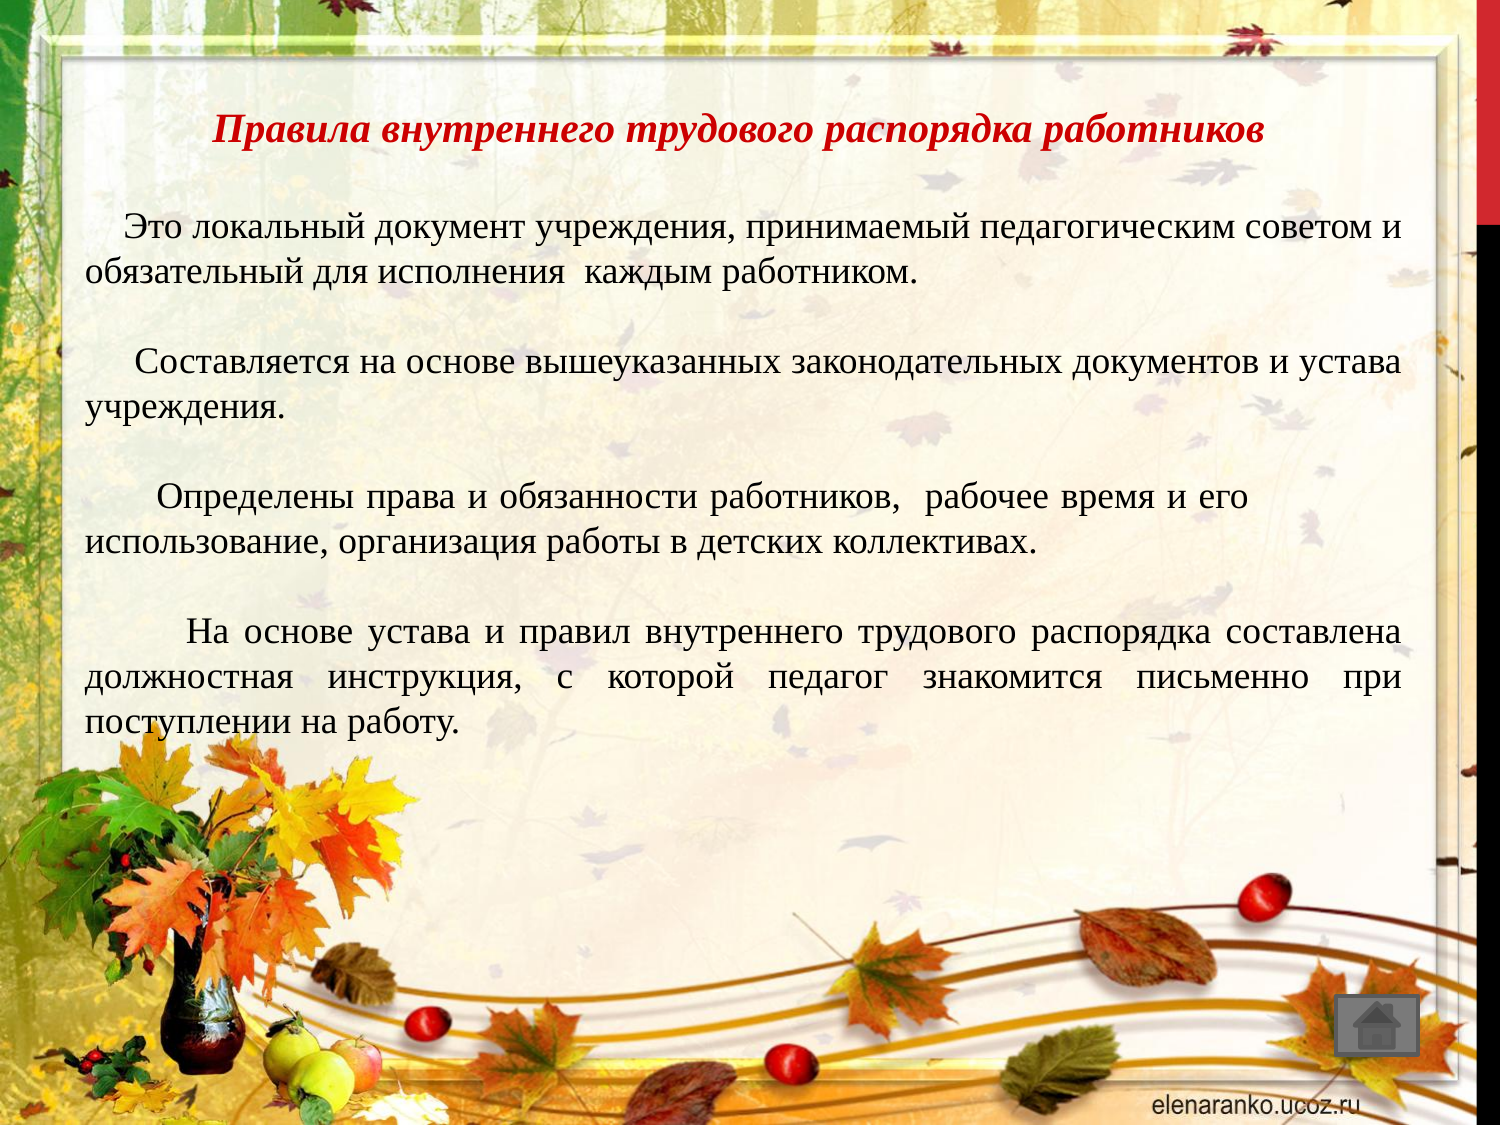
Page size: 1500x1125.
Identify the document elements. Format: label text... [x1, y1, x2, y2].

text_box [1334, 994, 1420, 1057]
picture [0, 0, 1476, 1125]
text_box Правила внутреннего трудового распорядка работников Это локальный документ учреждения, принимаемый педагогическим советом и обязательный для исполнения каждым работником. Составляется на основе вышеуказанных законодательных документов и устава учреждения. Определены права и обязанности работников, рабочее время и его использование, организация работы в детских коллективах. На основе устава и правил внутреннего трудового распорядка составлена должностная инструкция, с которой педагог знакомится письменно при поступлении на работу. [70, 93, 1418, 794]
